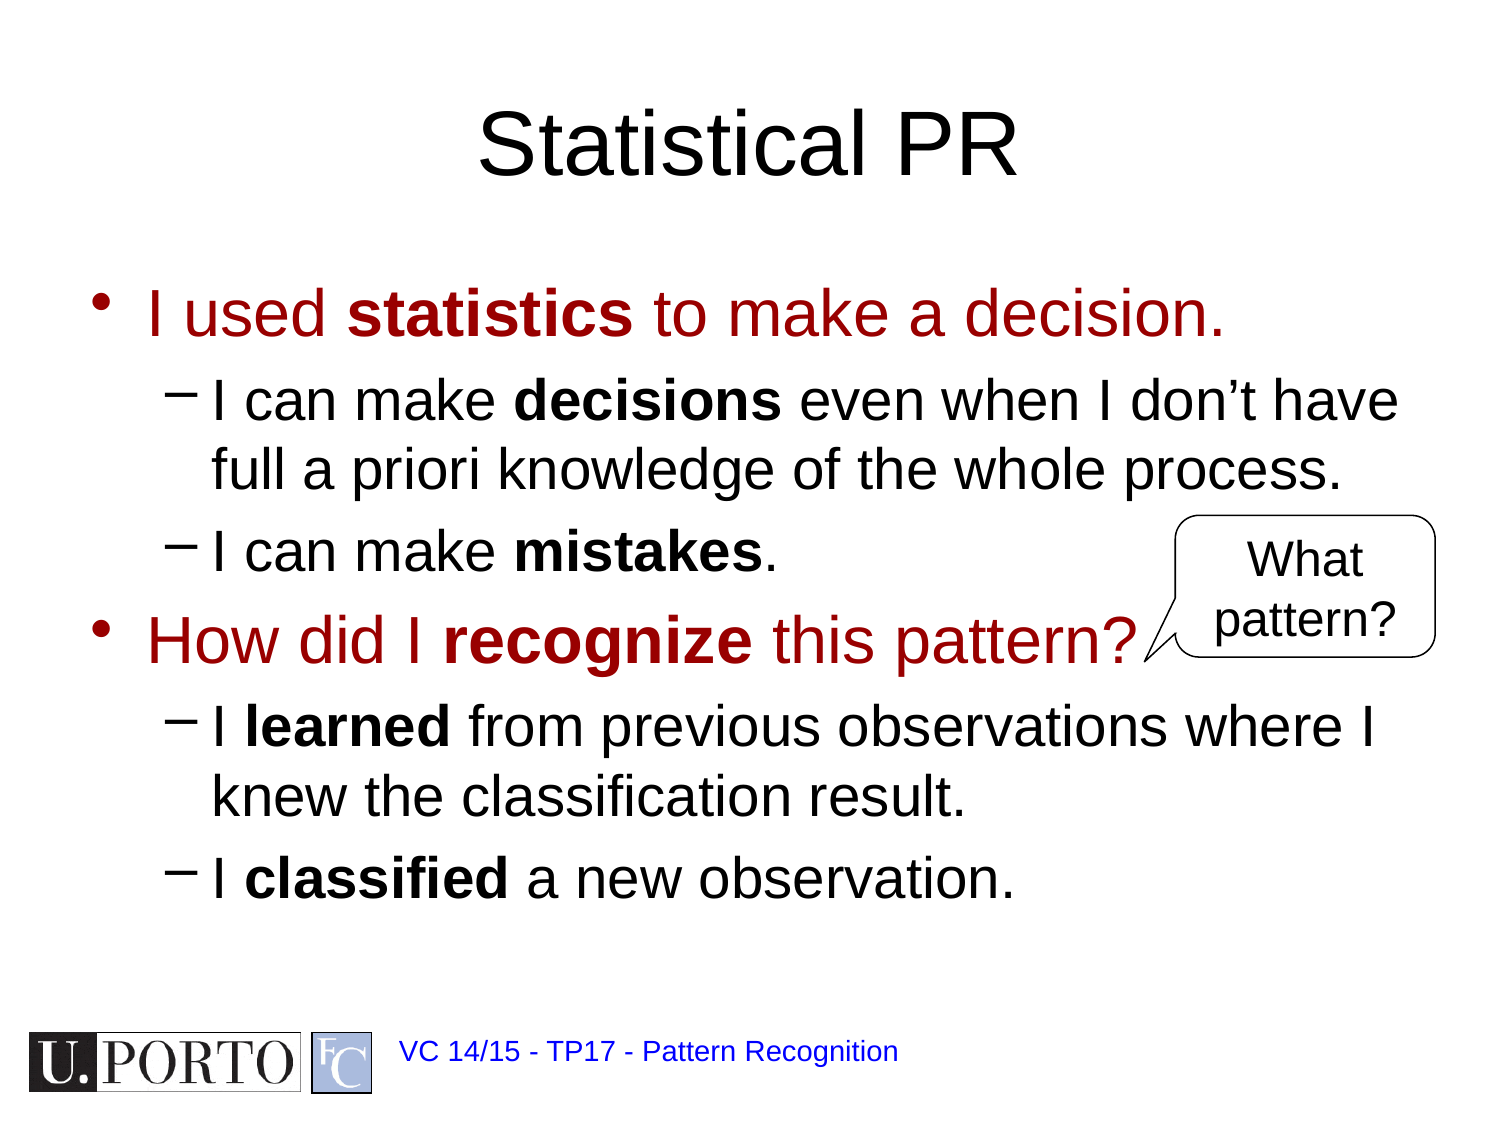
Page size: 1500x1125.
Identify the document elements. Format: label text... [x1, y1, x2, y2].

text_box What pattern? [1144, 515, 1436, 662]
title Statistical PR [74, 44, 1426, 233]
list I used statistics to make a decision. I can make decisions even when I don’t have full a priori knowledge of the whole process. I can make mistakes. How did I recognize this pattern? I learned from previous observations where I knew the classification result. I classified a new observation. [74, 262, 1426, 1006]
footer VC 14/15 - TP17 - Pattern Recognition [383, 1024, 1306, 1103]
picture [29, 1032, 301, 1092]
picture [313, 1033, 371, 1092]
